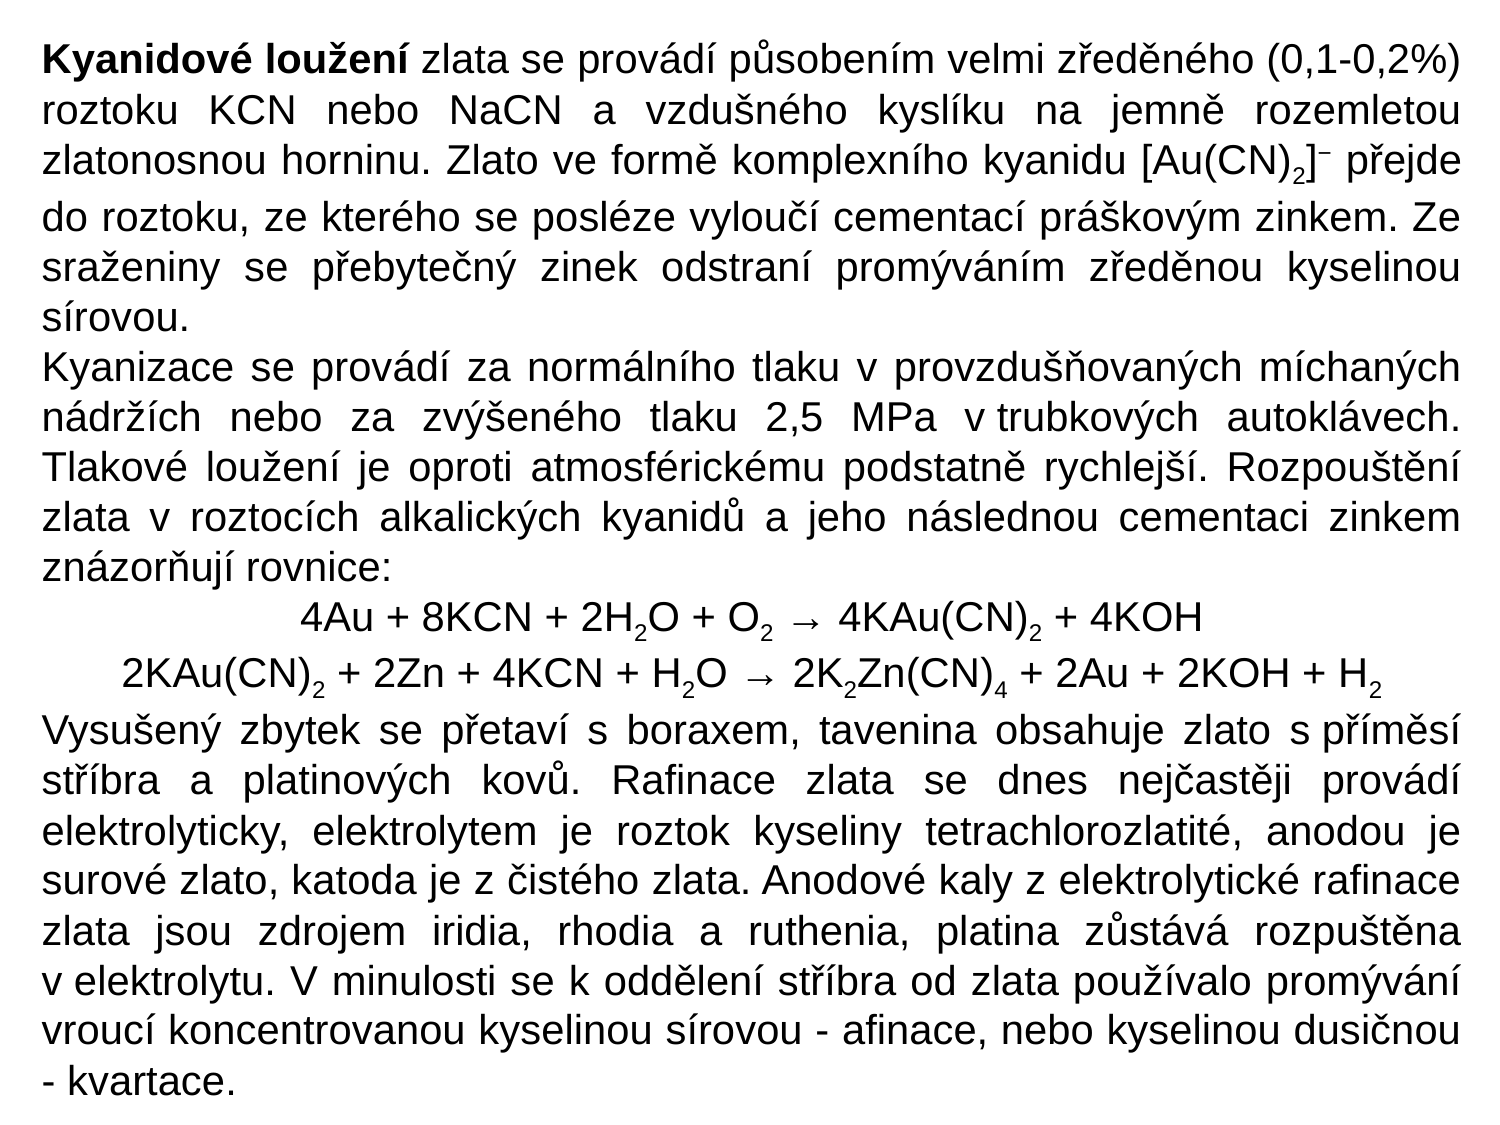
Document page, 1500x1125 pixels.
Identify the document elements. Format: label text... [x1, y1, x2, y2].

text_box Kyanidové loužení zlata se provádí působením velmi zředěného (0,1-0,2%) roztoku KCN nebo NaCN a vzdušného kyslíku na jemně rozemletou zlatonosnou horninu. Zlato ve formě komplexního kyanidu [Au(CN)2]− přejde do roztoku, ze kterého se posléze vyloučí cementací práškovým zinkem. Ze sraženiny se přebytečný zinek odstraní promýváním zředěnou kyselinou sírovou. Kyanizace se provádí za normálního tlaku v provzdušňovaných míchaných nádržích nebo za zvýšeného tlaku 2,5 MPa v trubkových autoklávech. Tlakové loužení je oproti atmosférickému podstatně rychlejší. Rozpouštění zlata v roztocích alkalických kyanidů a jeho následnou cementaci zinkem znázorňují rovnice: 4Au + 8KCN + 2H2O + O2 → 4KAu(CN)2 + 4KOH 2KAu(CN)2 + 2Zn + 4KCN + H2O → 2K2Zn(CN)4 + 2Au + 2KOH + H2 Vysušený zbytek se přetaví s boraxem, tavenina obsahuje zlato s příměsí stříbra a platinových kovů. Rafinace zlata se dnes nejčastěji provádí elektrolyticky, elektrolytem je roztok kyseliny tetrachlorozlatité, anodou je surové zlato, katoda je z čistého zlata. Anodové kaly z elektrolytické rafinace zlata jsou zdrojem iridia, rhodia a ruthenia, platina zůstává rozpuštěna v elektrolytu. V minulosti se k oddělení stříbra od zlata používalo promývání vroucí koncentrovanou kyselinou sírovou - afinace, nebo kyselinou dusičnou - kvartace. [26, 24, 1477, 1111]
